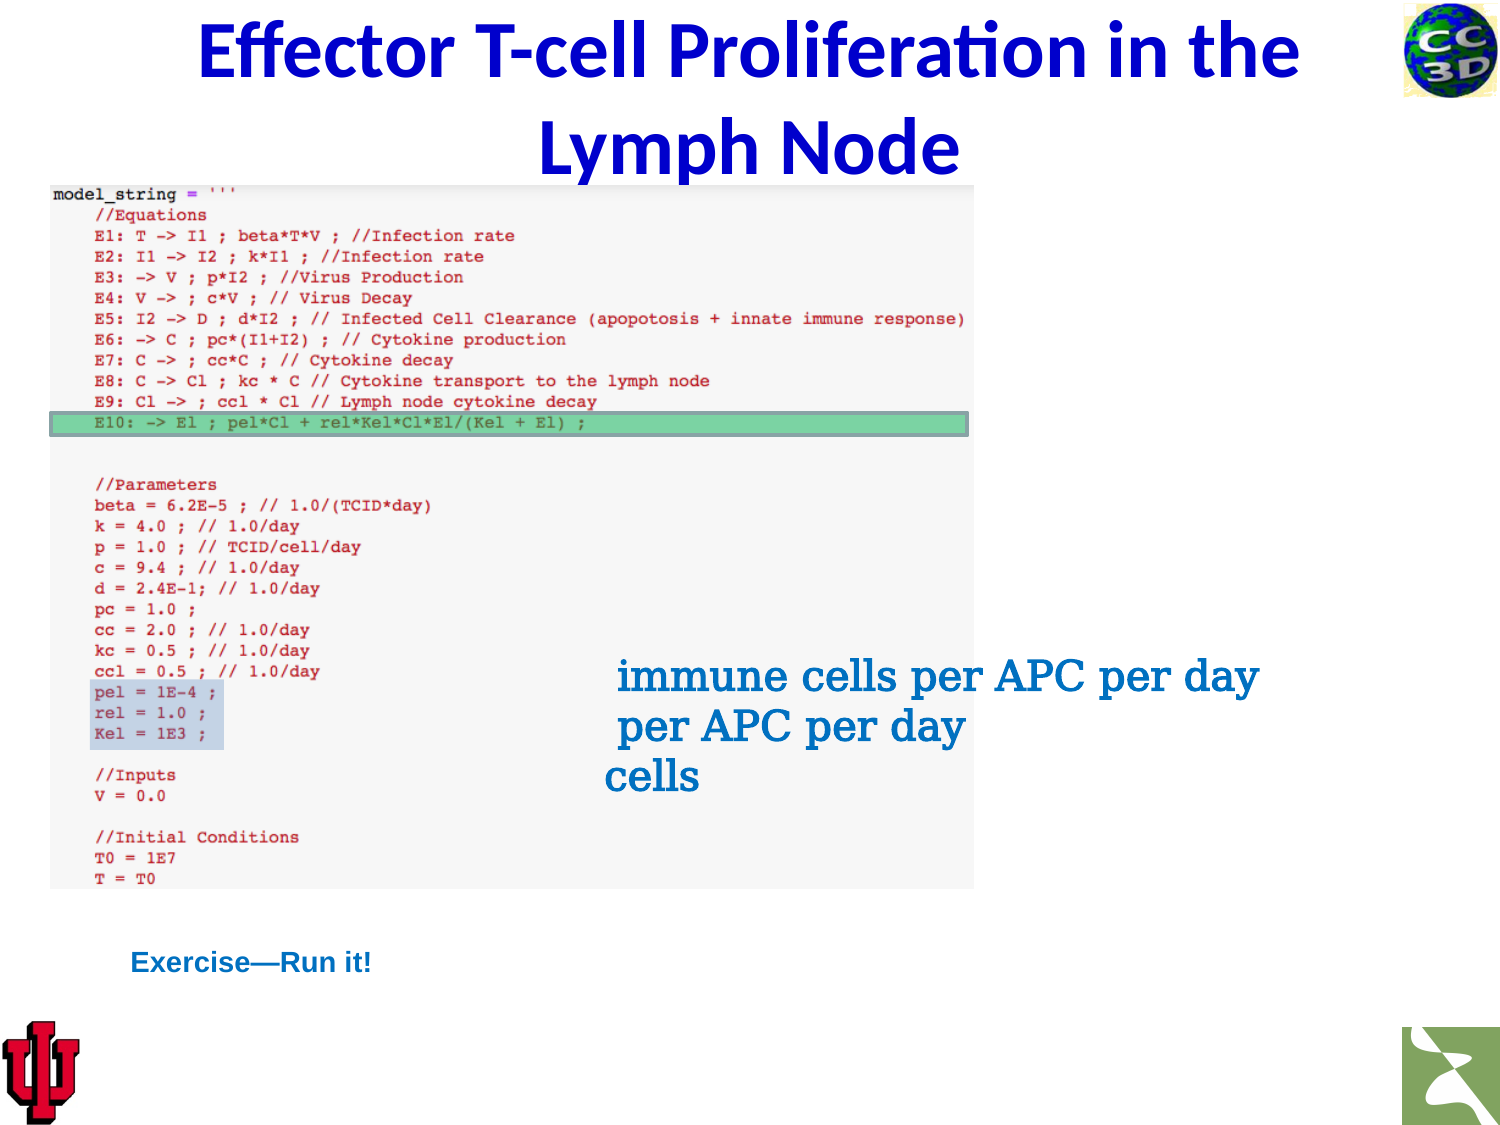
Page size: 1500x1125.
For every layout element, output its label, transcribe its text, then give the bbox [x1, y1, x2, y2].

picture [0, 1020, 80, 1125]
title Effector T-cell Proliferation in the Lymph Node [75, 0, 1425, 188]
picture [50, 184, 974, 889]
picture [1402, 1027, 1500, 1125]
picture [1402, 0, 1500, 102]
text_box Exercise—Run it! [115, 936, 738, 986]
